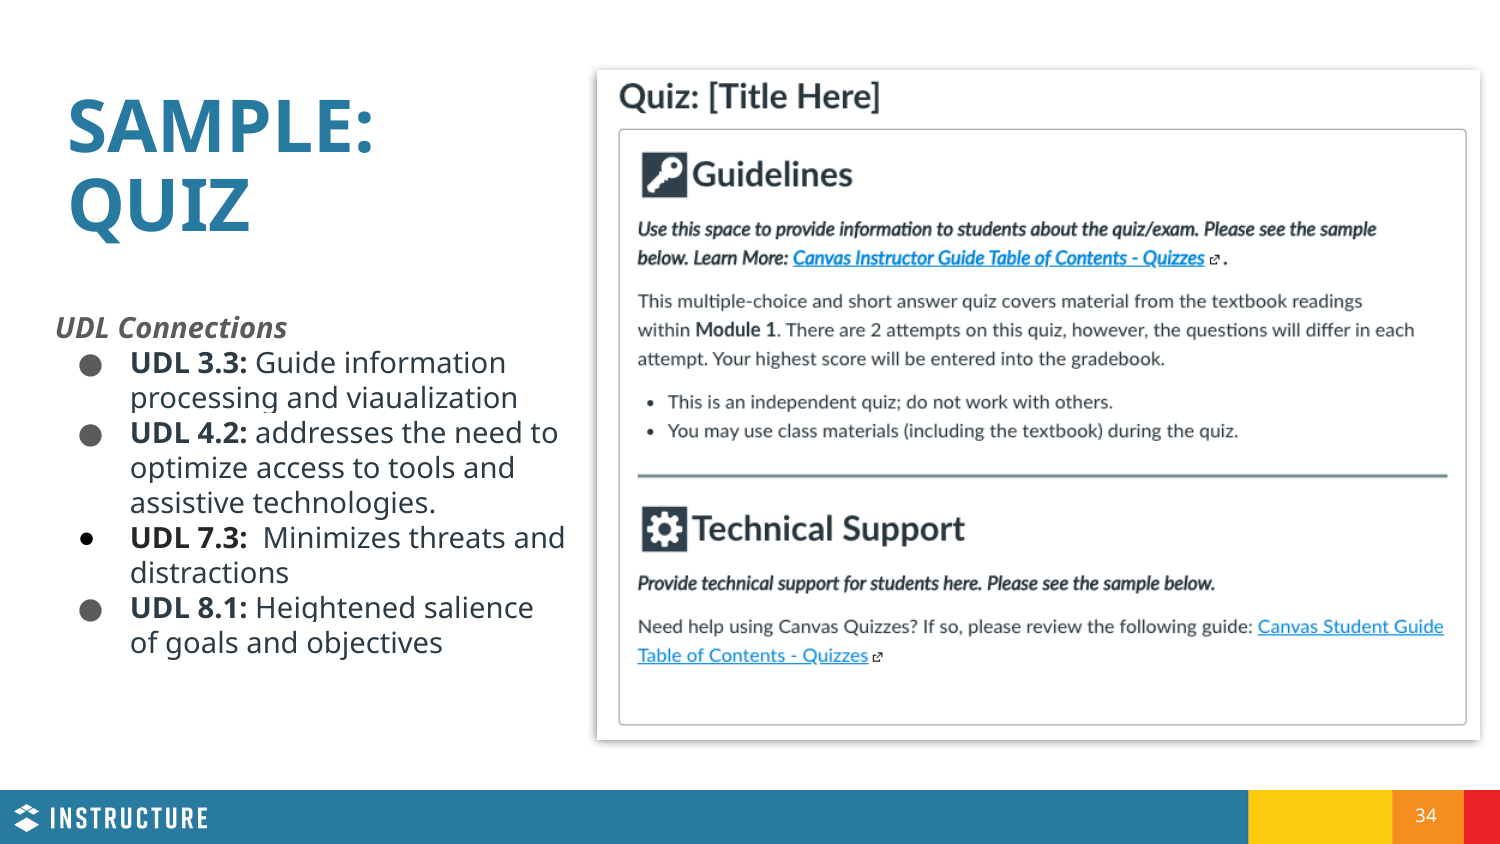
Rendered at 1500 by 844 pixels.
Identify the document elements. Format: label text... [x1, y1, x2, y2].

picture [0, 790, 1500, 844]
slide_number ‹#› [1402, 794, 1450, 840]
text_box UDL Connections UDL 3.3: Guide information processing and viaualization UDL 4.2: addresses the need to optimize access to tools and assistive technologies. UDL 7.3: Minimizes threats and distractions UDL 8.1: Heightened salience of goals and objectives [39, 294, 583, 675]
title SAMPLE: QUIZ [55, 37, 405, 201]
picture [596, 70, 1480, 740]
